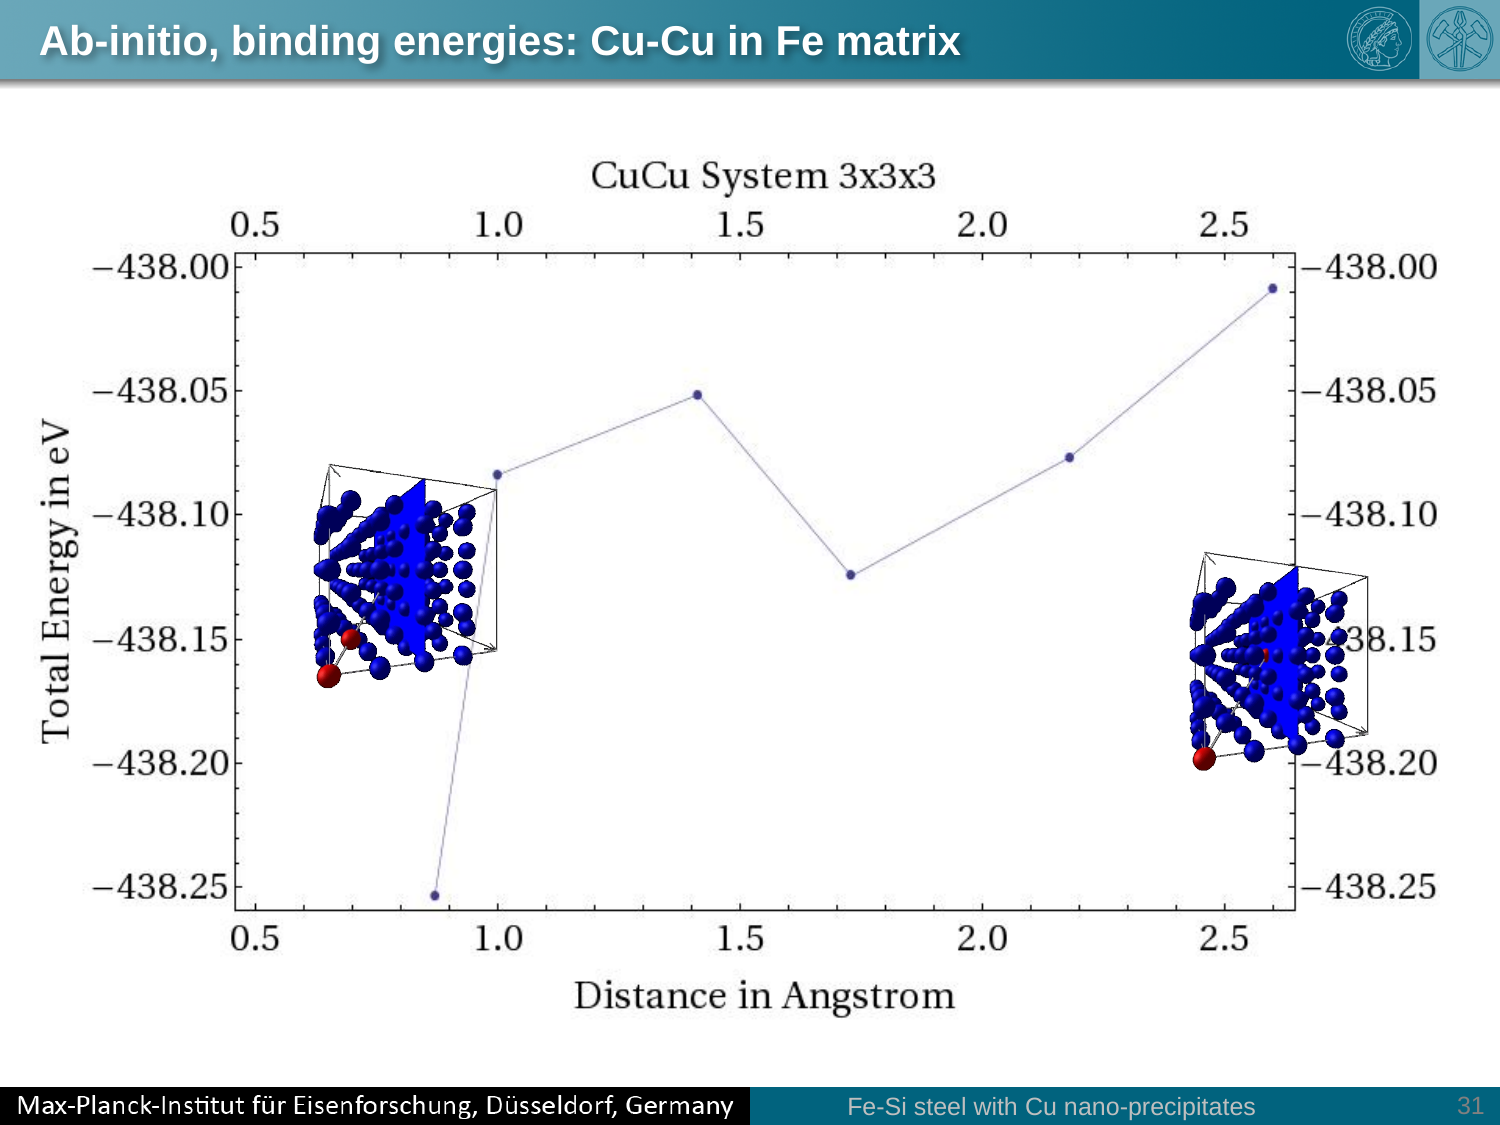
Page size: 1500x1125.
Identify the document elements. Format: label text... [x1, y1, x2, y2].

slide_number 30 [1149, 1081, 1500, 1125]
picture [1368, 58, 1374, 66]
picture [1388, 29, 1397, 34]
text_box Ab-initio, binding energies: Cu-Cu in Fe matrix [24, 6, 1306, 84]
picture [0, 0, 1500, 1125]
picture [1361, 46, 1366, 54]
text_box Fe-Si steel with Cu nano-precipitates [832, 1083, 1272, 1125]
